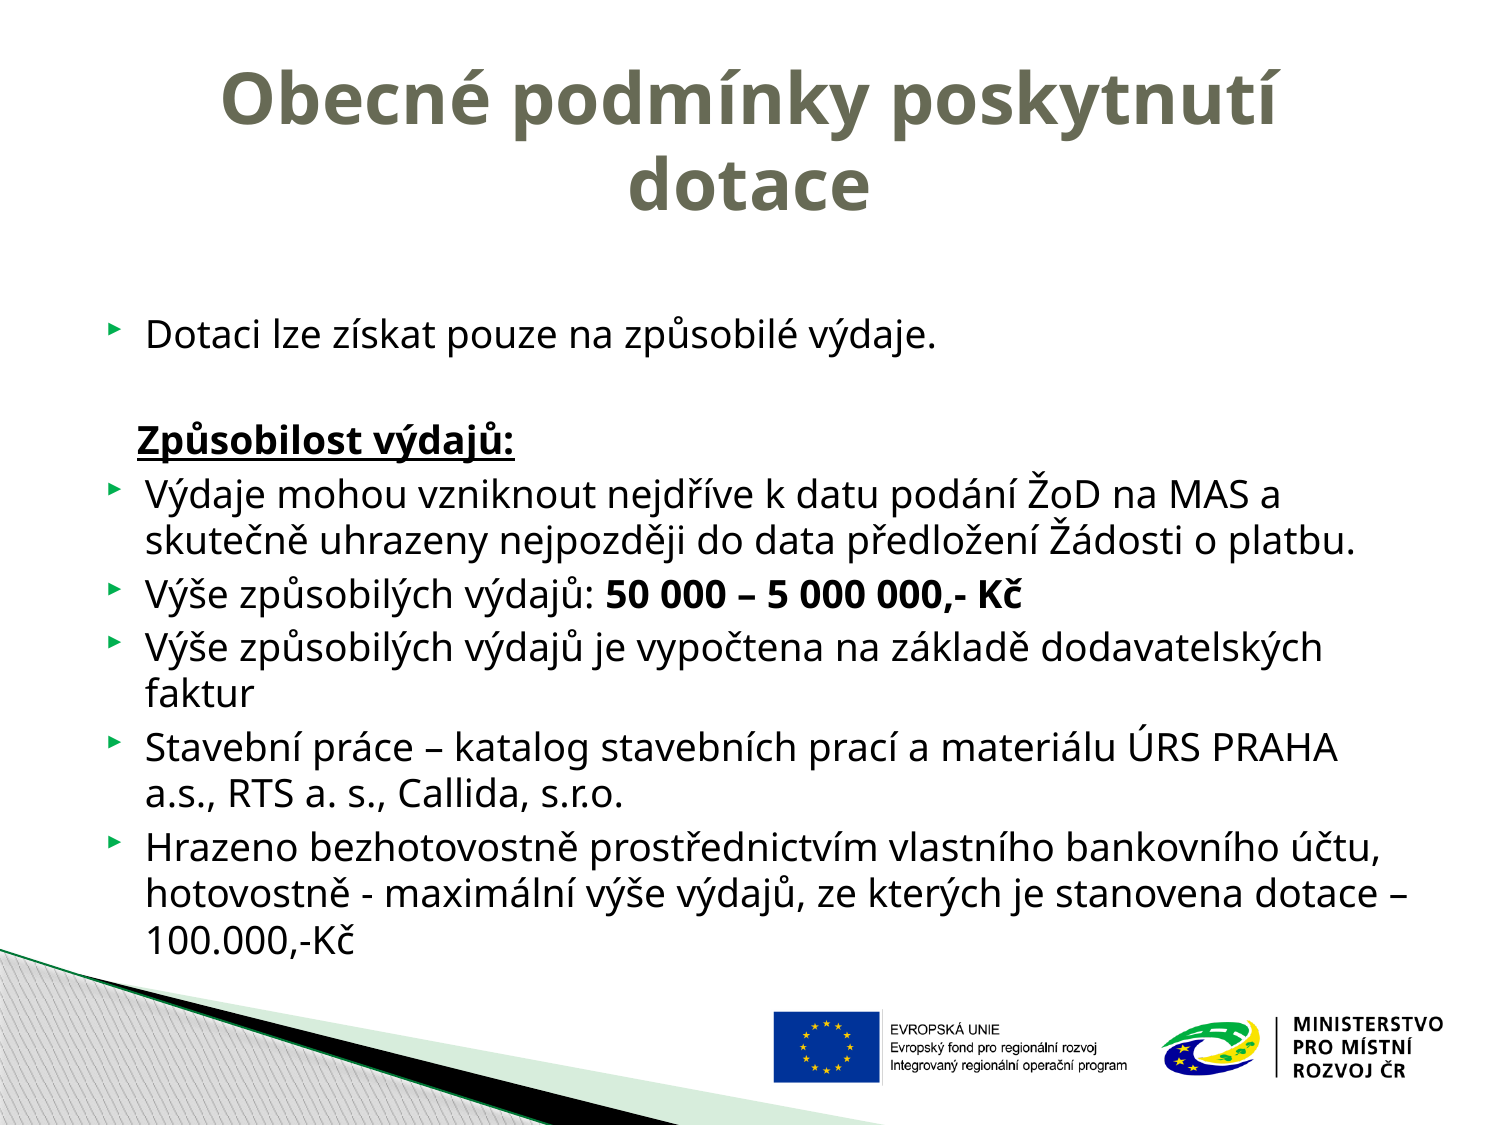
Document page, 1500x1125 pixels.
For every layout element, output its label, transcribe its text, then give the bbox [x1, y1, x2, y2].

picture [749, 987, 1467, 1107]
title Obecné podmínky poskytnutí dotace [75, 45, 1425, 233]
list Dotaci lze získat pouze na způsobilé výdaje. Způsobilost výdajů: Výdaje mohou vzniknout nejdříve k datu podání ŽoD na MAS a skutečně uhrazeny nejpozději do data předložení Žádosti o platbu. Výše způsobilých výdajů: 50 000 – 5 000 000,- Kč Výše způsobilých výdajů je vypočtena na základě dodavatelských faktur Stavební práce – katalog stavebních prací a materiálu ÚRS PRAHA a.s., RTS a. s., Callida, s.r.o. Hrazeno bezhotovostně prostřednictvím vlastního bankovního účtu, hotovostně - maximální výše výdajů, ze kterých je stanovena dotace – 100.000,-Kč [75, 243, 1425, 1035]
